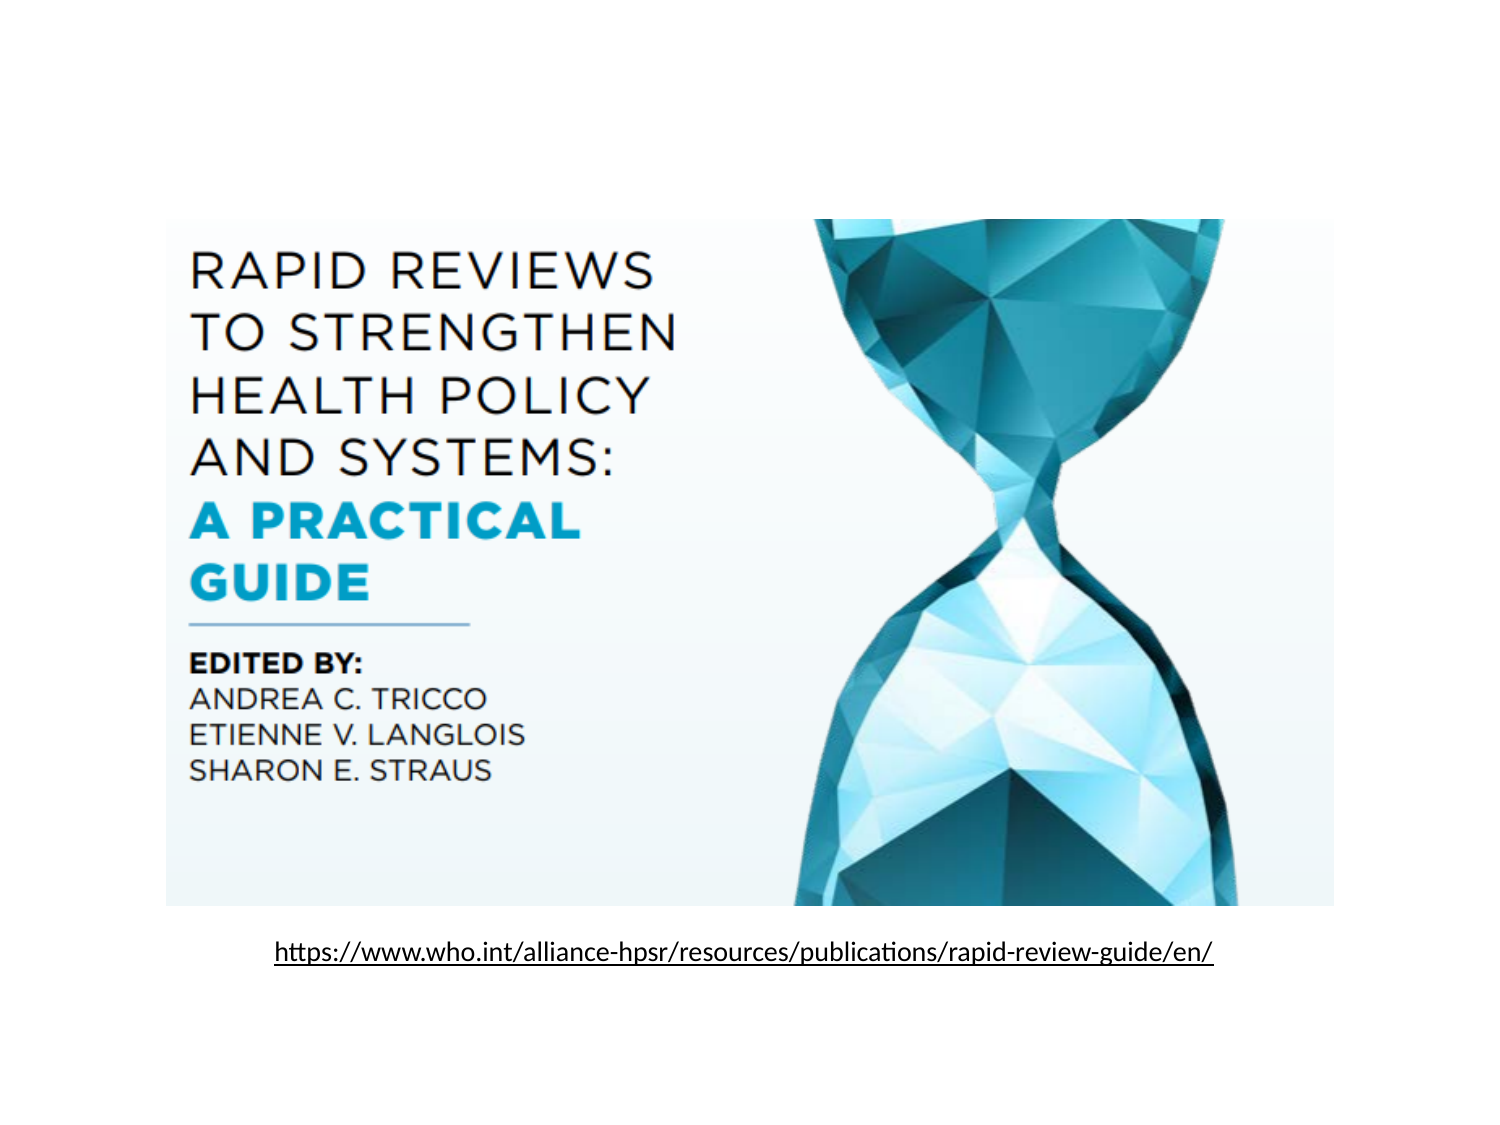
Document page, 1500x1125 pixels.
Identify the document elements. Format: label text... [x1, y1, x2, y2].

text_box https://www.who.int/alliance-hpsr/resources/publications/rapid-review-guide/en/ [259, 926, 1363, 975]
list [166, 219, 1334, 906]
